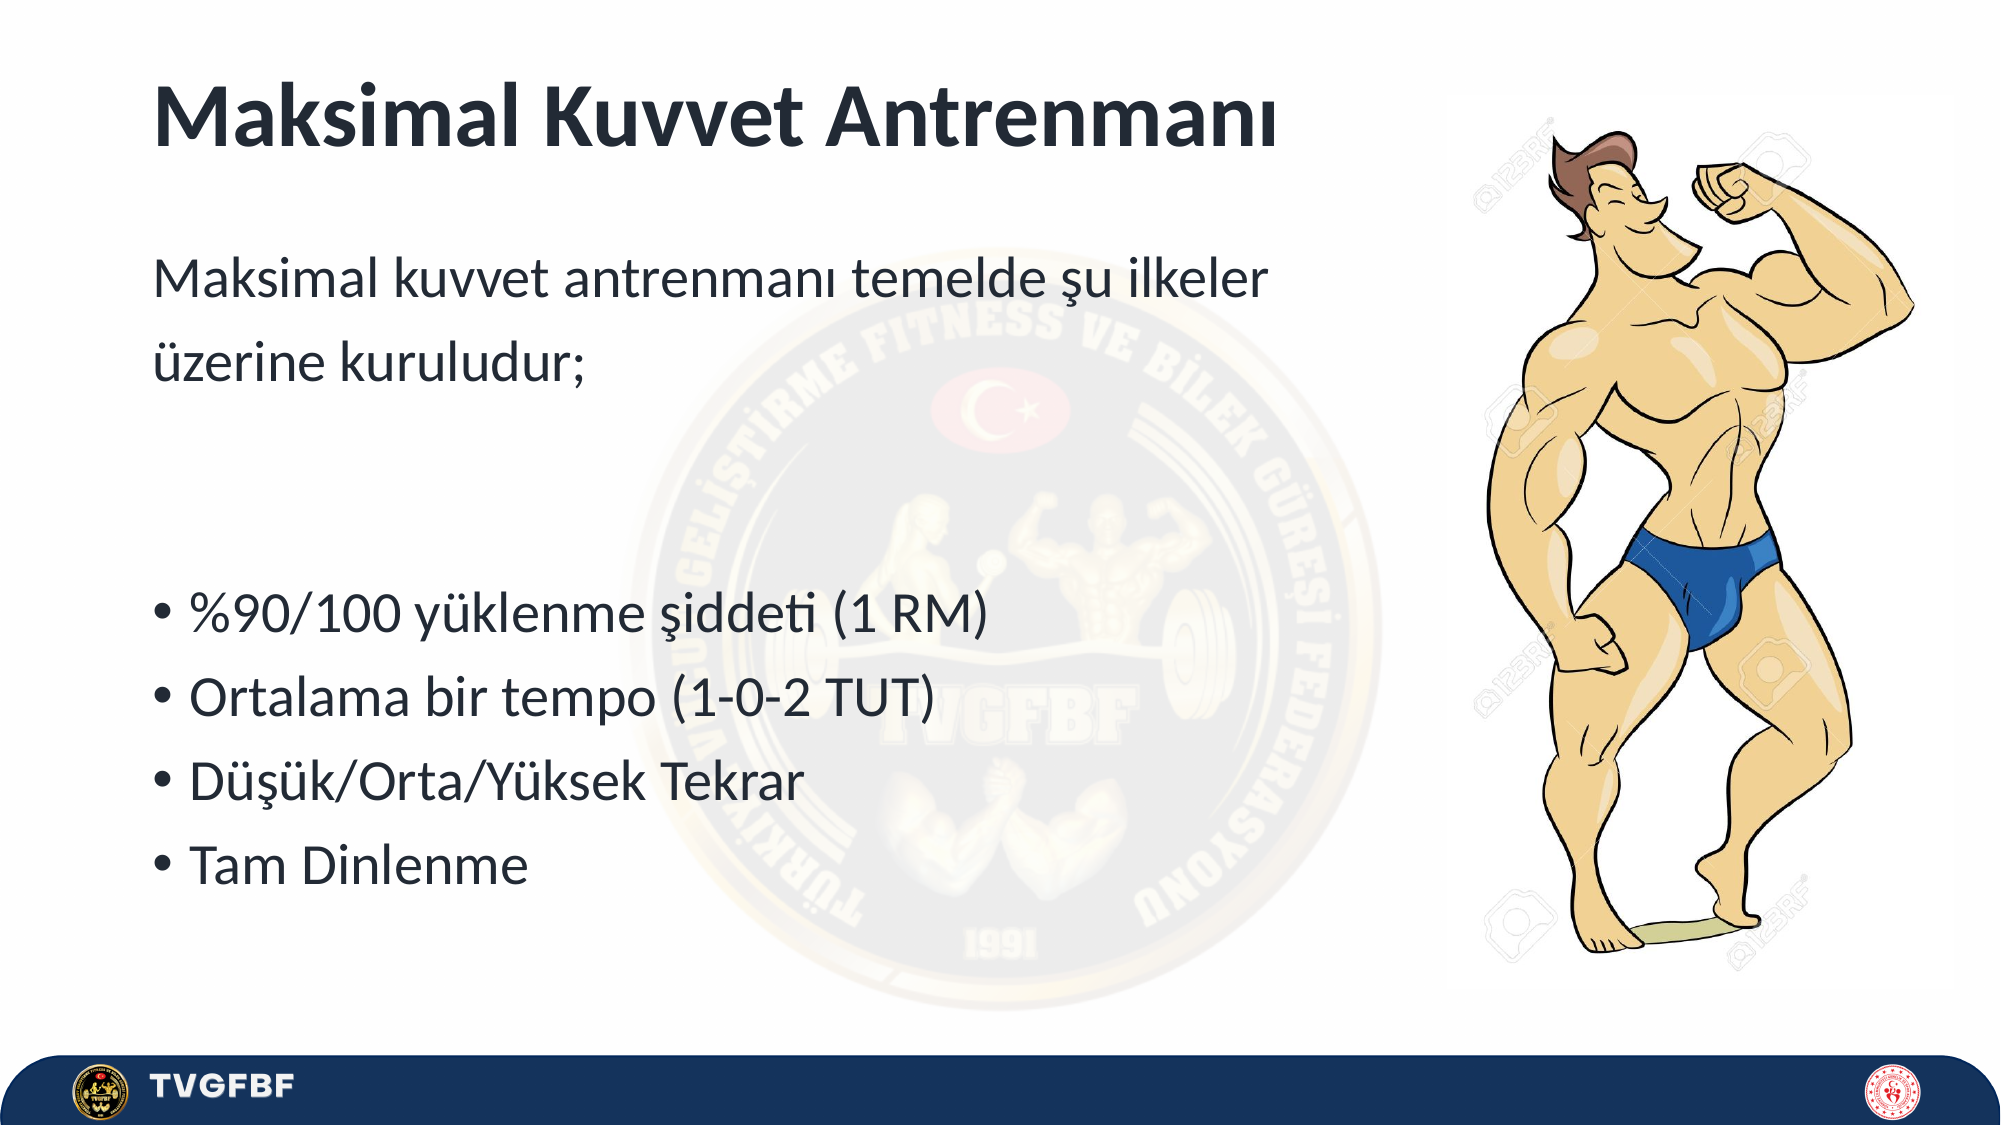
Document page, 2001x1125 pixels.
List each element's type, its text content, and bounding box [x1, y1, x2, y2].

picture [0, 0, 2001, 1125]
title Maksimal Kuvvet Antrenmanı [137, 8, 1863, 226]
list Maksimal kuvvet antrenmanı temelde şu ilkeler üzerine kuruludur; %90/100 yüklenme şiddeti (1 RM) Ortalama bir tempo (1-0-2 TUT) Düşük/Orta/Yüksek Tekrar Tam Dinlenme [137, 239, 1863, 1014]
